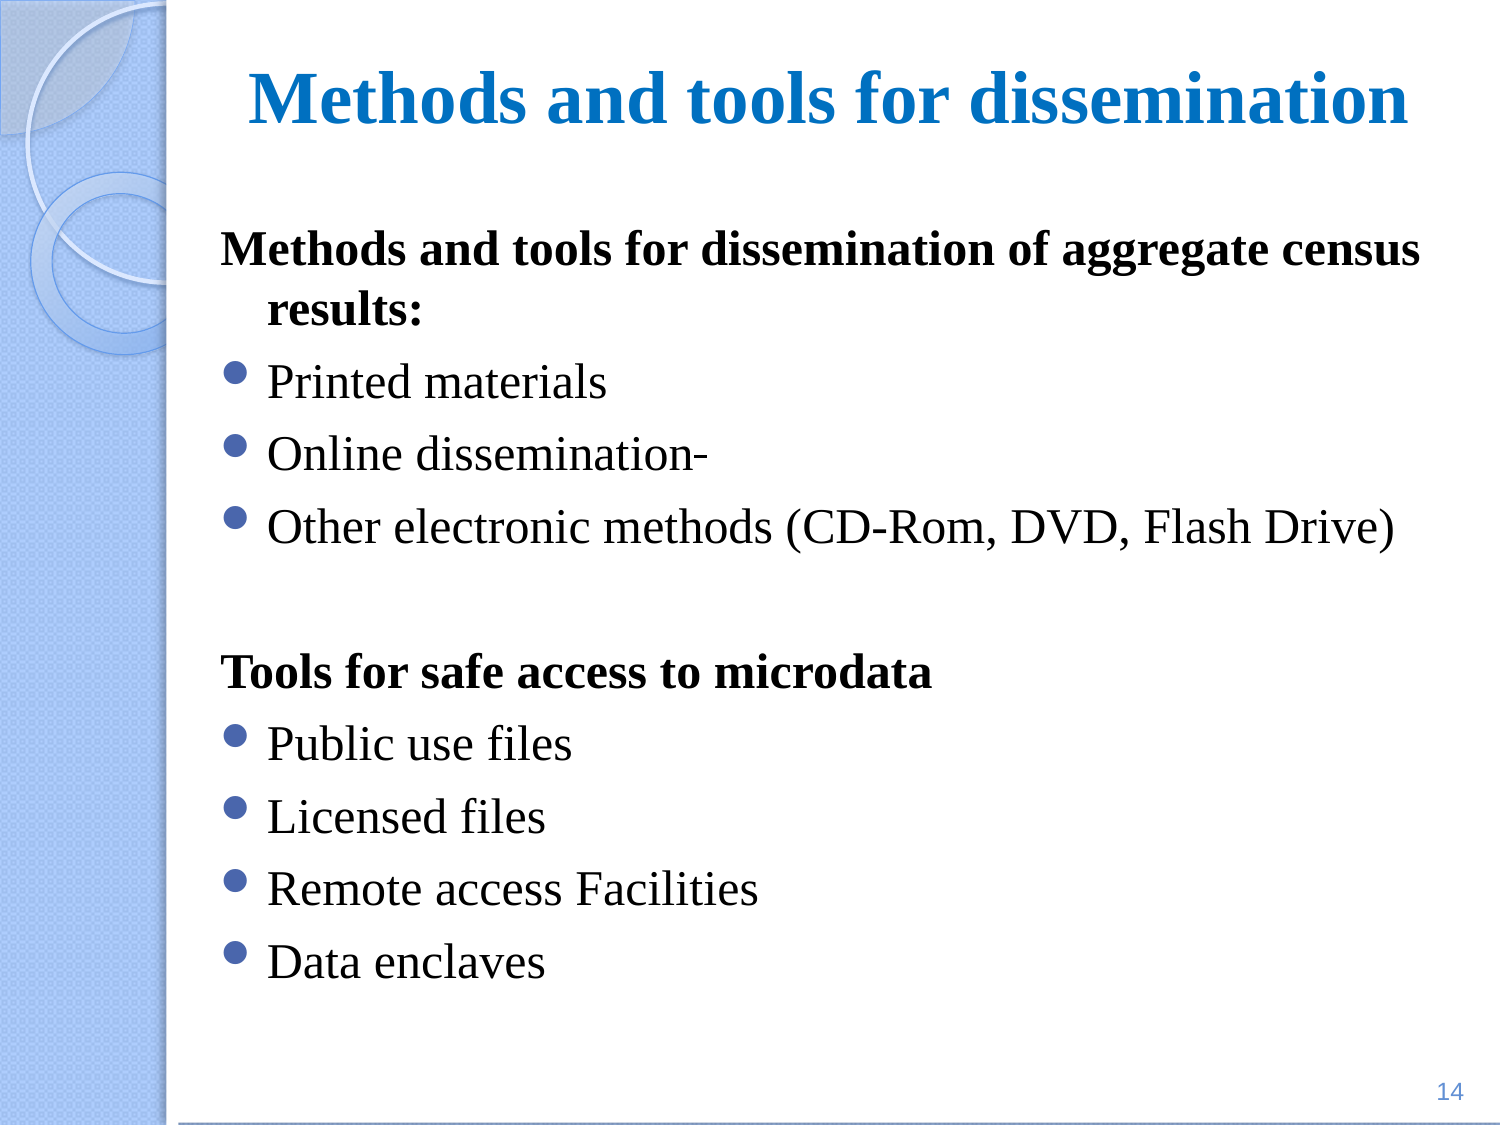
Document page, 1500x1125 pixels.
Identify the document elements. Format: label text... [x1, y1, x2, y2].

title Methods and tools for dissemination [159, 0, 1500, 188]
slide_number 14 [1413, 1034, 1488, 1113]
list Methods and tools for dissemination of aggregate census results: Printed materials Online dissemination Other electronic methods (CD-Rom, DVD, Flash Drive) Tools for safe access to microdata Public use files Licensed files Remote access Facilities Data enclaves [191, 208, 1468, 1094]
